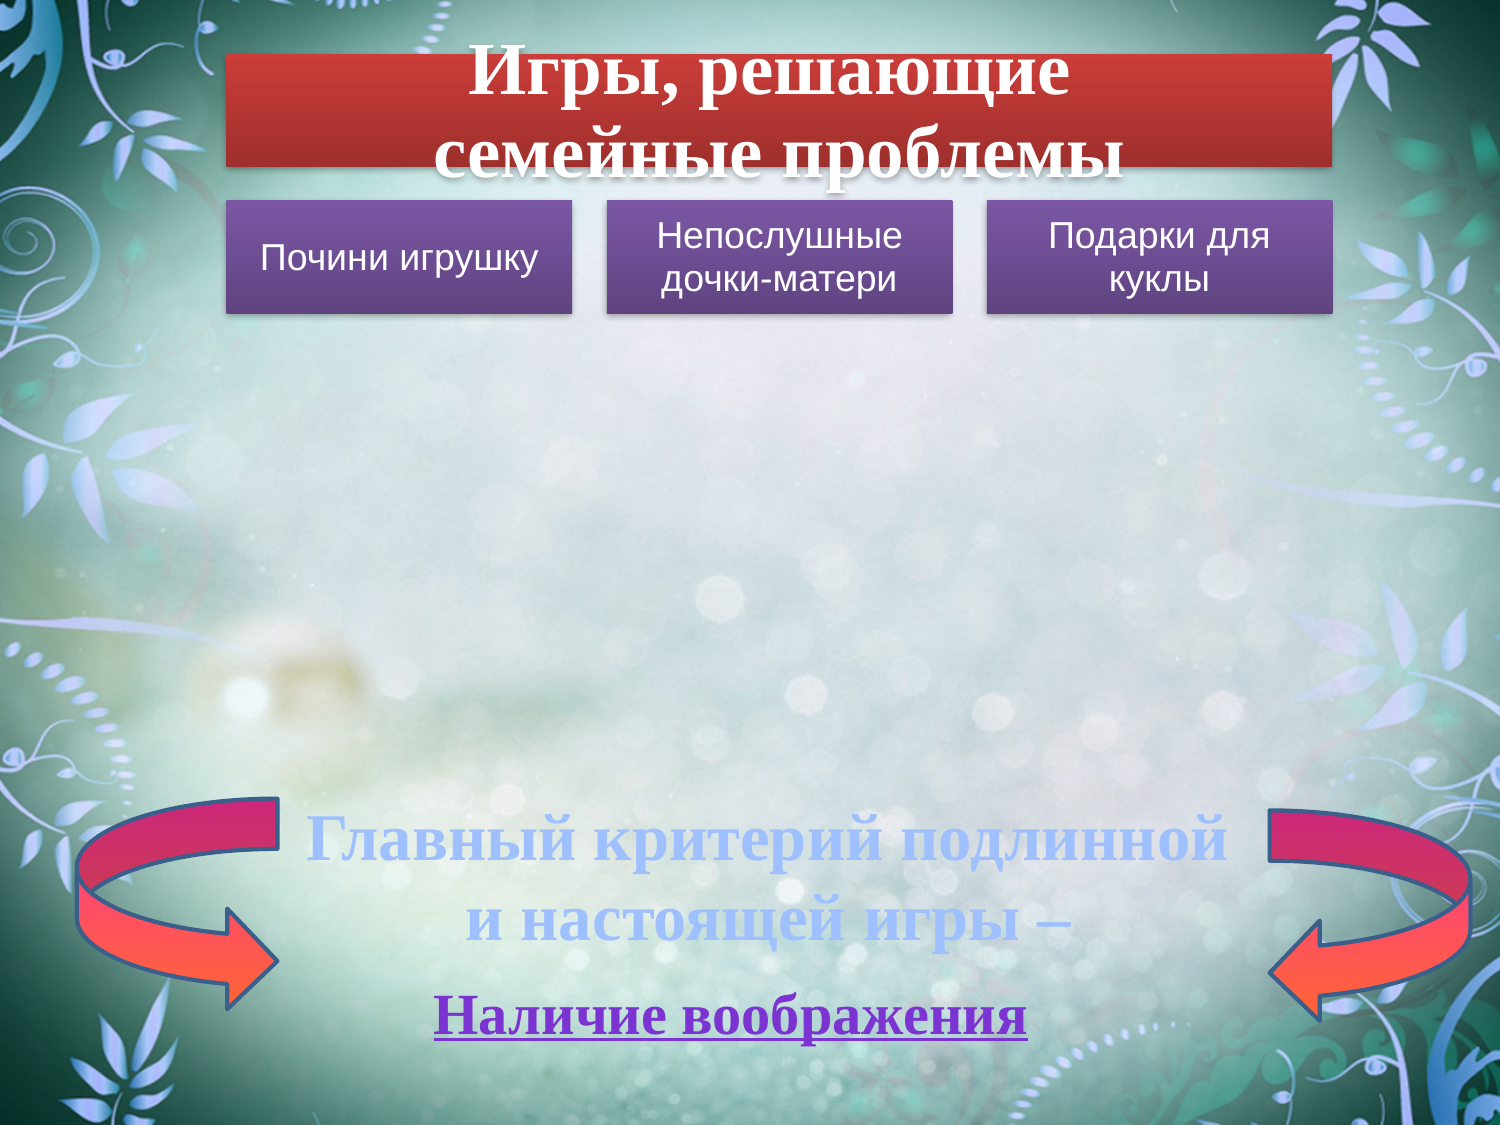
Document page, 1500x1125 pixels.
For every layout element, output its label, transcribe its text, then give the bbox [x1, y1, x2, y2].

text_box Наличие воображения [348, 968, 1114, 1054]
text_box [74, 796, 280, 1012]
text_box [88, 54, 1471, 752]
text_box Главный критерий подлинной и настоящей игры – [171, 786, 1382, 962]
picture [0, 0, 1500, 1125]
text_box [1267, 808, 1473, 1023]
